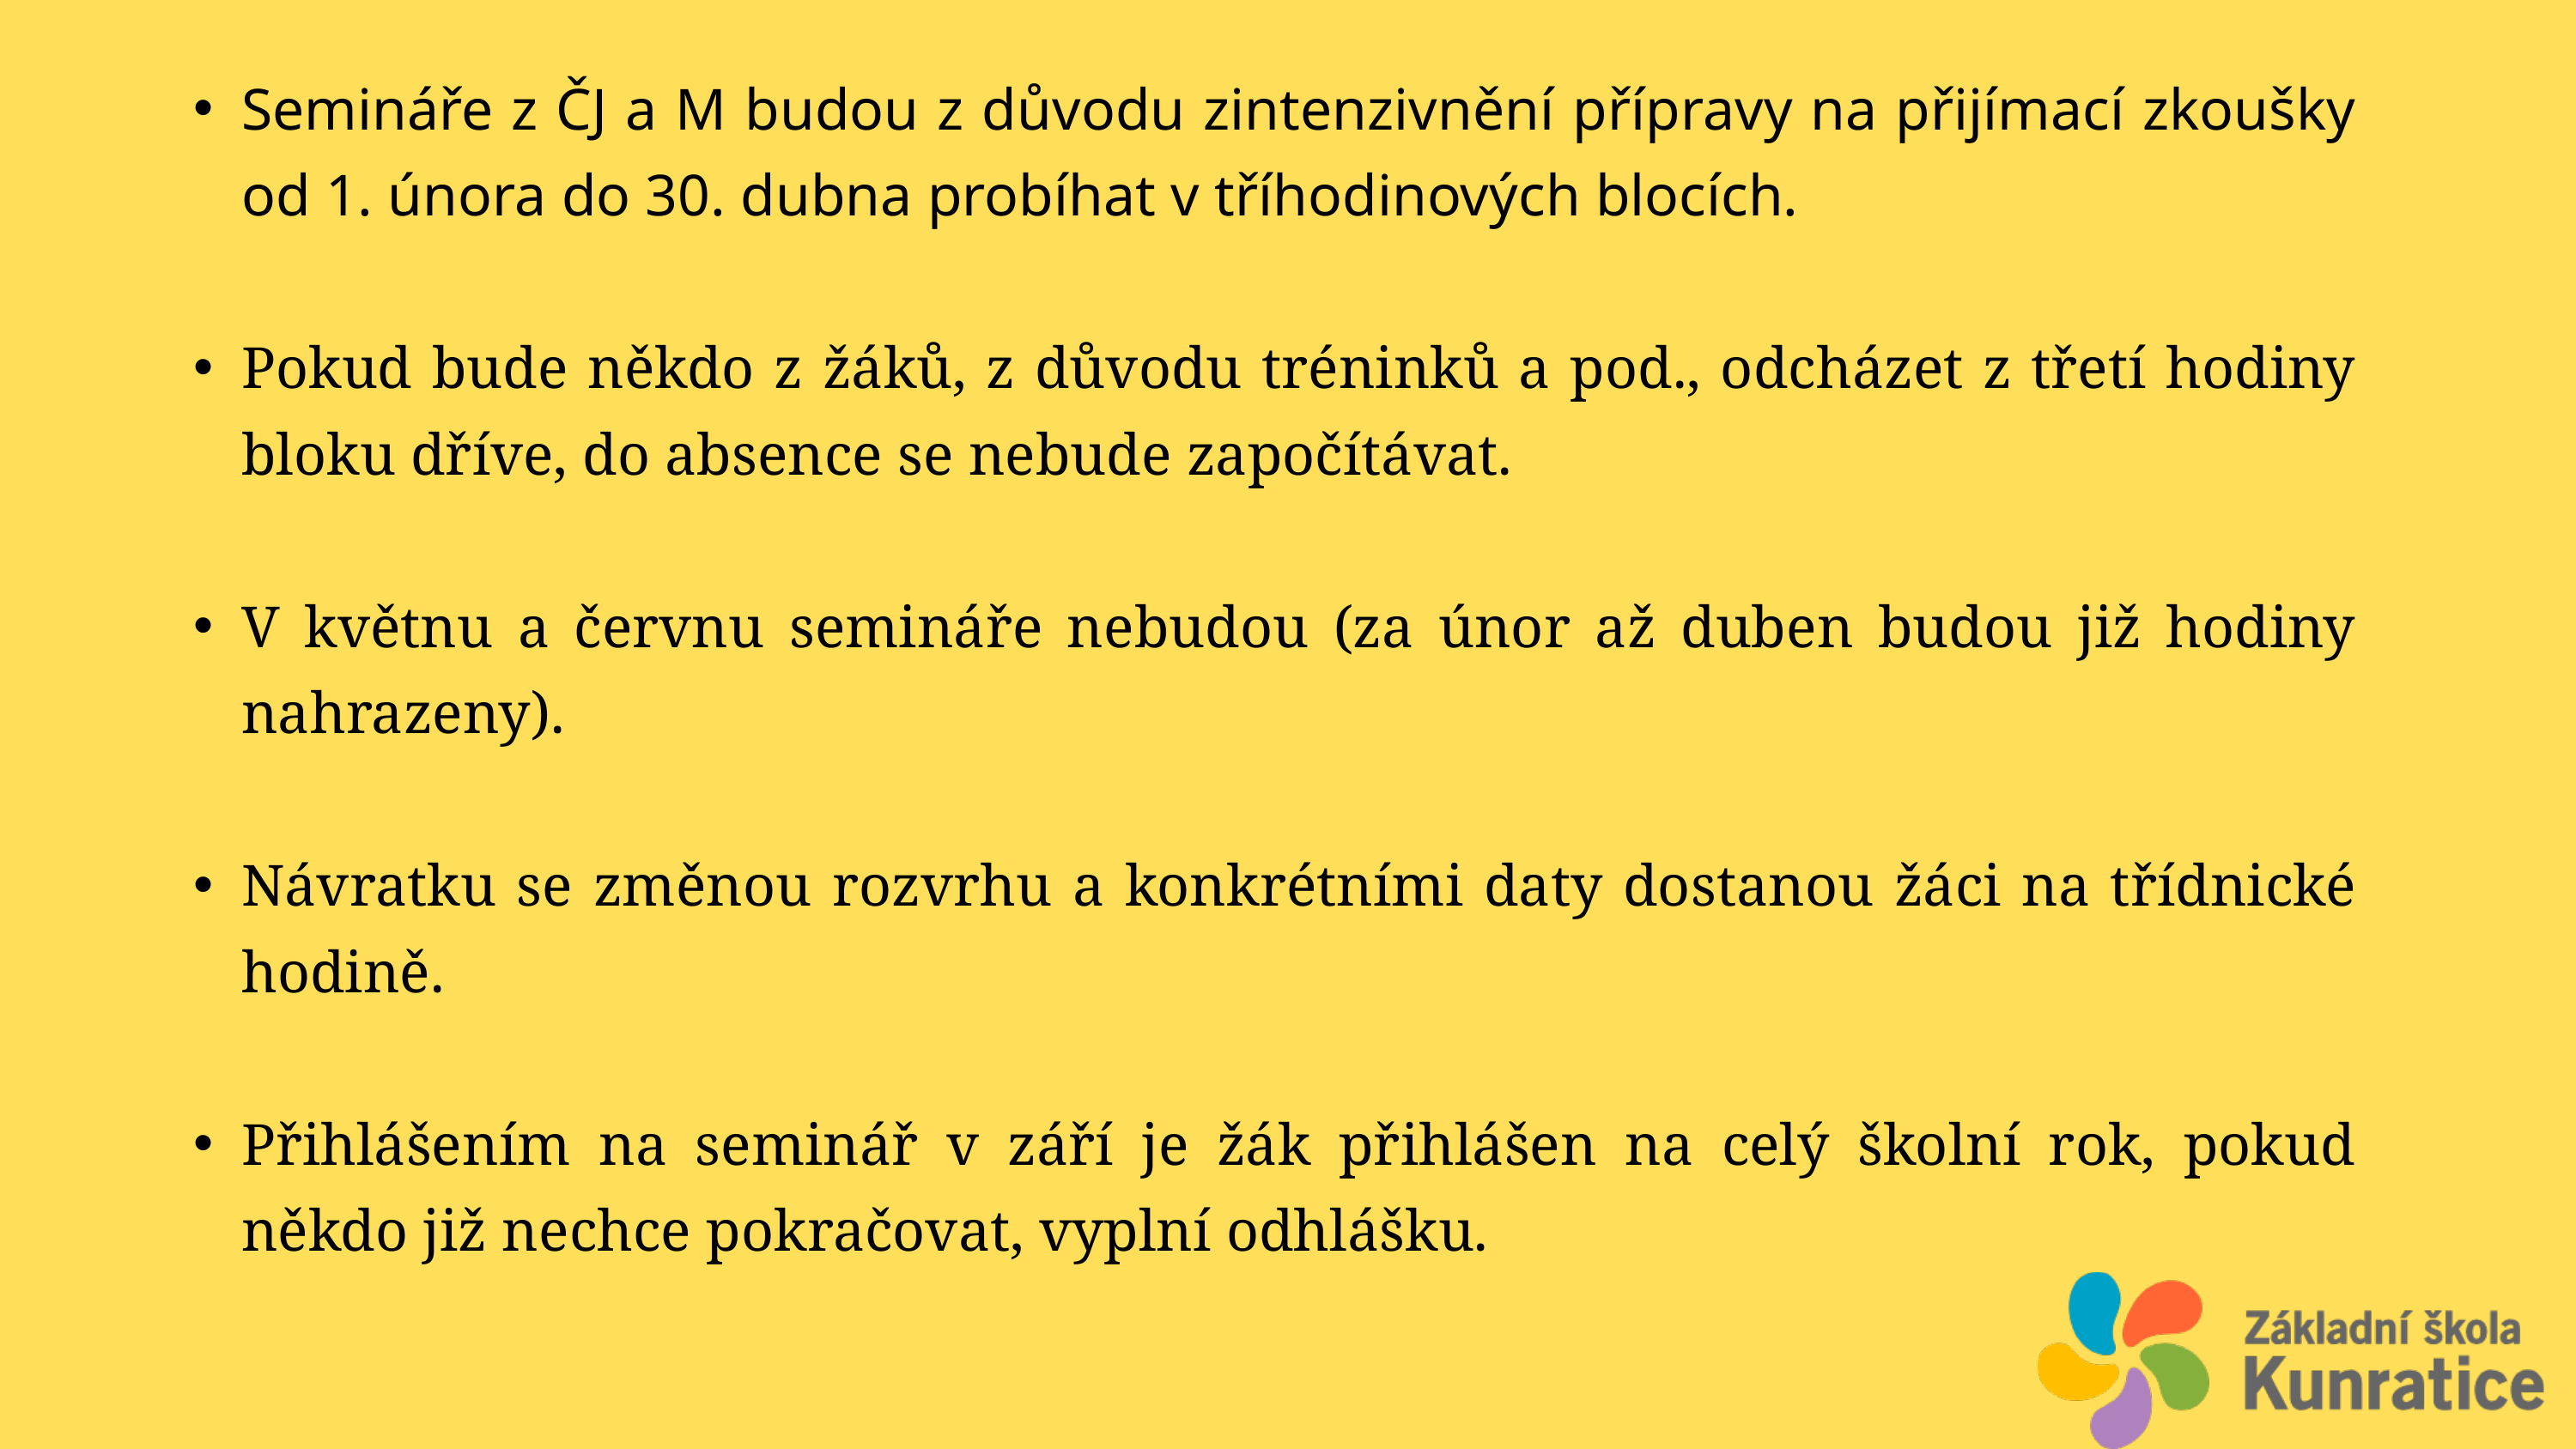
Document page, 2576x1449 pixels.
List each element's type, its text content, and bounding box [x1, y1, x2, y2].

text_box Semináře z ČJ a M budou z důvodu zintenzivnění přípravy na přijímací zkoušky od 1. února do 30. dubna probíhat v tříhodinových blocích. Pokud bude někdo z žáků, z důvodu tréninků a pod., odcházet z třetí hodiny bloku dříve, do absence se nebude započítávat. V květnu a červnu semináře nebudou (za únor až duben budou již hodiny nahrazeny). Návratku se změnou rozvrhu a konkrétními daty dostanou žáci na třídnické hodině. Přihlášením na seminář v září je žák přihlášen na celý školní rok, pokud někdo již nechce pokračovat, vyplní odhlášku. [144, 54, 2360, 1349]
text_box [2038, 1272, 2544, 1449]
